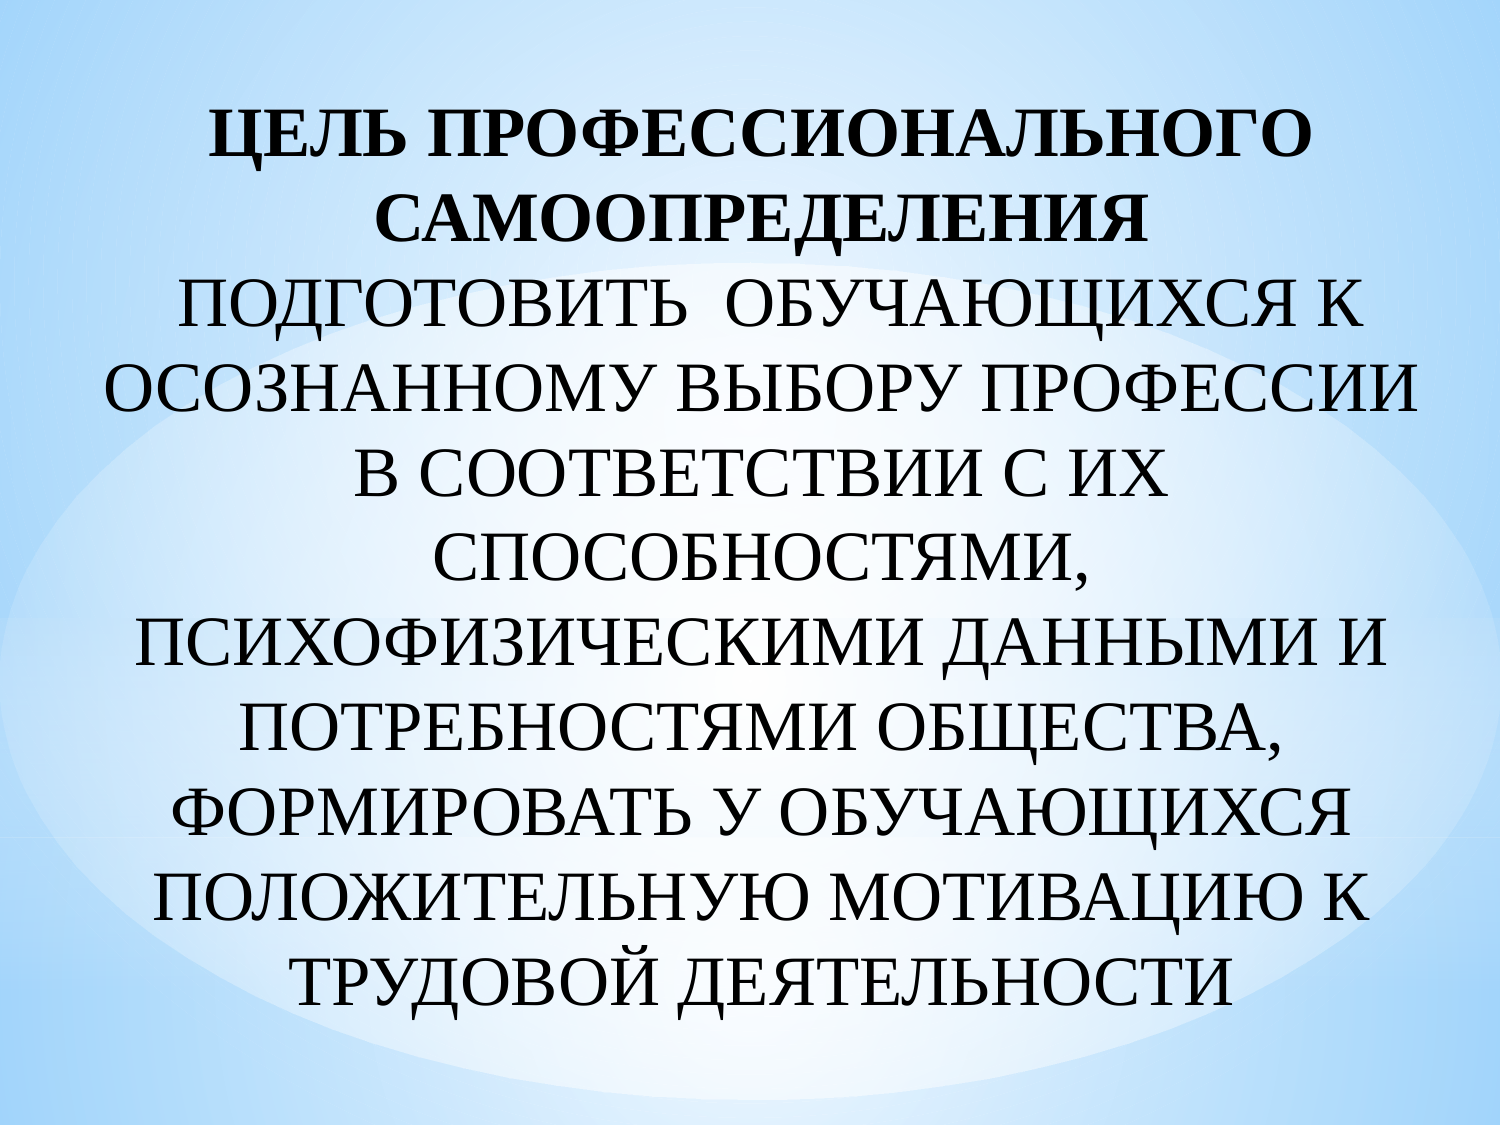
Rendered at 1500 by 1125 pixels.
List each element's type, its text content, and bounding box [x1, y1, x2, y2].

text_box ЦЕЛЬ ПРОФЕССИОНАЛЬНОГО САМООПРЕДЕЛЕНИЯ ПОДГОТОВИТЬ ОБУЧАЮЩИХСЯ К ОСОЗНАННОМУ ВЫБОРУ ПРОФЕССИИ В СООТВЕТСТВИИ С ИХ СПОСОБНОСТЯМИ, ПСИХОФИЗИЧЕСКИМИ ДАННЫМИ И ПОТРЕБНОСТЯМИ ОБЩЕСТВА, ФОРМИРОВАТЬ У ОБУЧАЮЩИХСЯ ПОЛОЖИТЕЛЬНУЮ МОТИВАЦИЮ К ТРУДОВОЙ ДЕЯТЕЛЬНОСТИ [88, 78, 1436, 1027]
